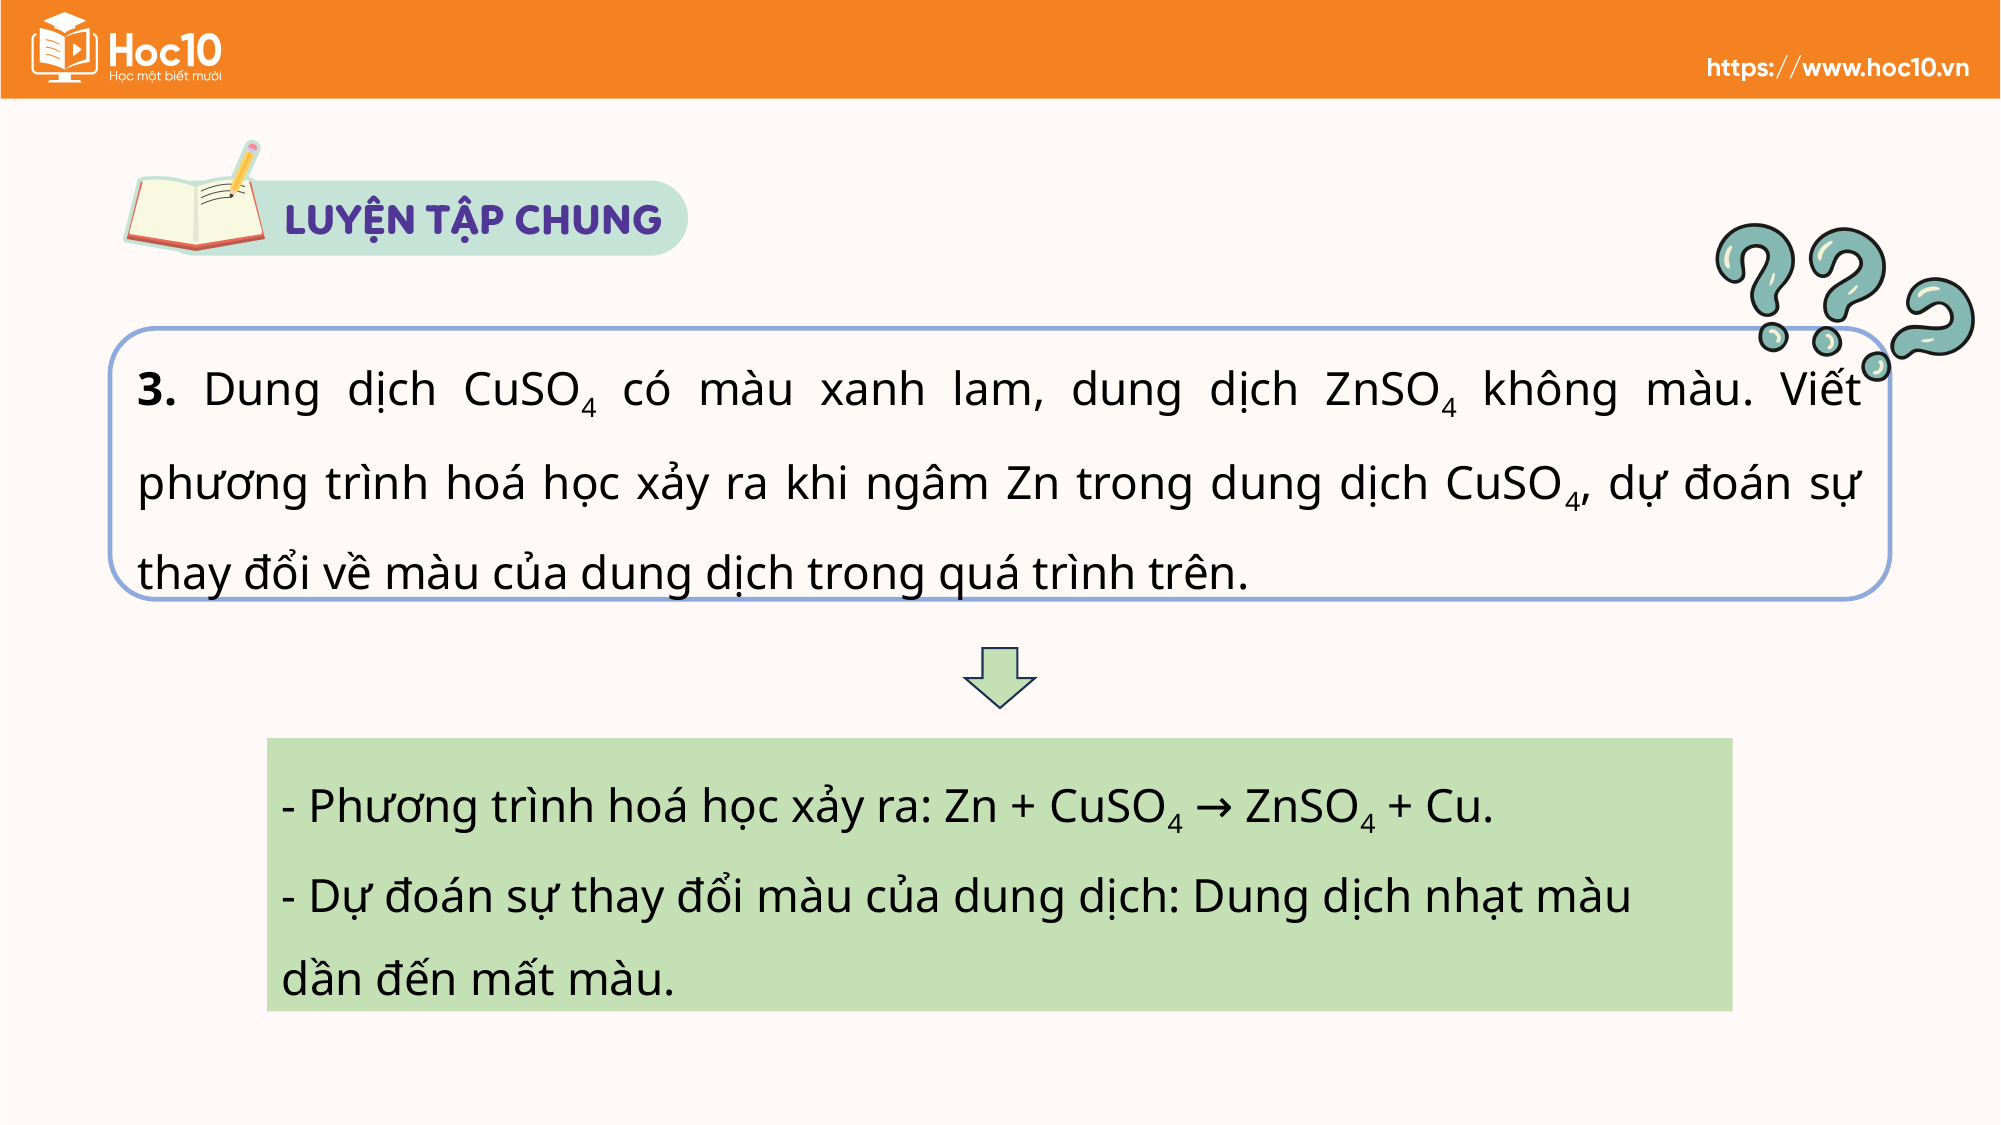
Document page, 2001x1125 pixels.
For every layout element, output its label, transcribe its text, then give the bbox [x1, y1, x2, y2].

text_box - Phương trình hoá học xảy ra: Zn + CuSO4 → ZnSO4 + Cu. - Dự đoán sự thay đổi màu của dung dịch: Dung dịch nhạt màu dần đến mất màu. [267, 738, 1733, 1012]
picture [0, 0, 2001, 1125]
text_box [962, 647, 1038, 710]
text_box 3. Dung dịch CuSO4 có màu xanh lam, dung dịch ZnSO4 không màu. Viết phương trình hoá học xảy ra khi ngâm Zn trong dung dịch CuSO4, dự đoán sự thay đổi về màu của dung dịch trong quá trình trên. [110, 328, 1891, 600]
